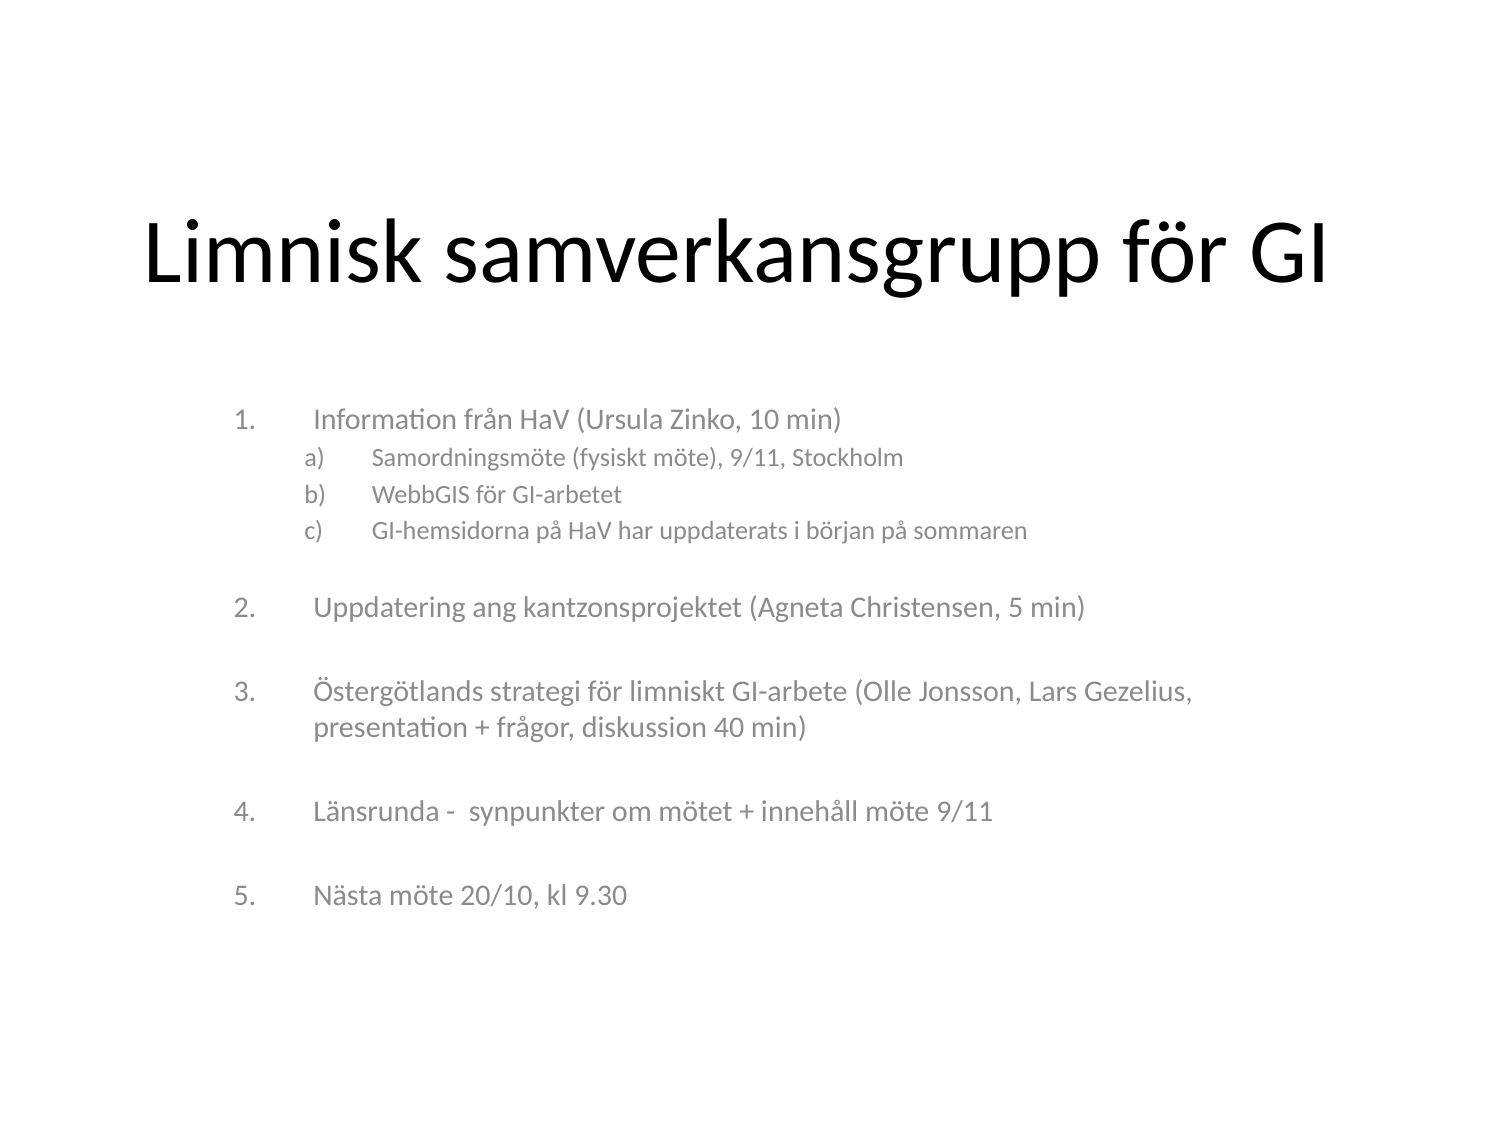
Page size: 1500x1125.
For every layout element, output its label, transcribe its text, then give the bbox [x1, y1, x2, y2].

subtitle Information från HaV (Ursula Zinko, 10 min) a) Samordningsmöte (fysiskt möte), 9/11, Stockholm b) WebbGIS för GI-arbetet c) GI-hemsidorna på HaV har uppdaterats i början på sommaren Uppdatering ang kantzonsprojektet (Agneta Christensen, 5 min) Östergötlands strategi för limniskt GI-arbete (Olle Jonsson, Lars Gezelius, presentation + frågor, diskussion 40 min) Länsrunda - synpunkter om mötet + innehåll möte 9/11 Nästa möte 20/10, kl 9.30 [218, 349, 1269, 929]
title Limnisk samverkansgrupp för GI [100, 125, 1376, 367]
